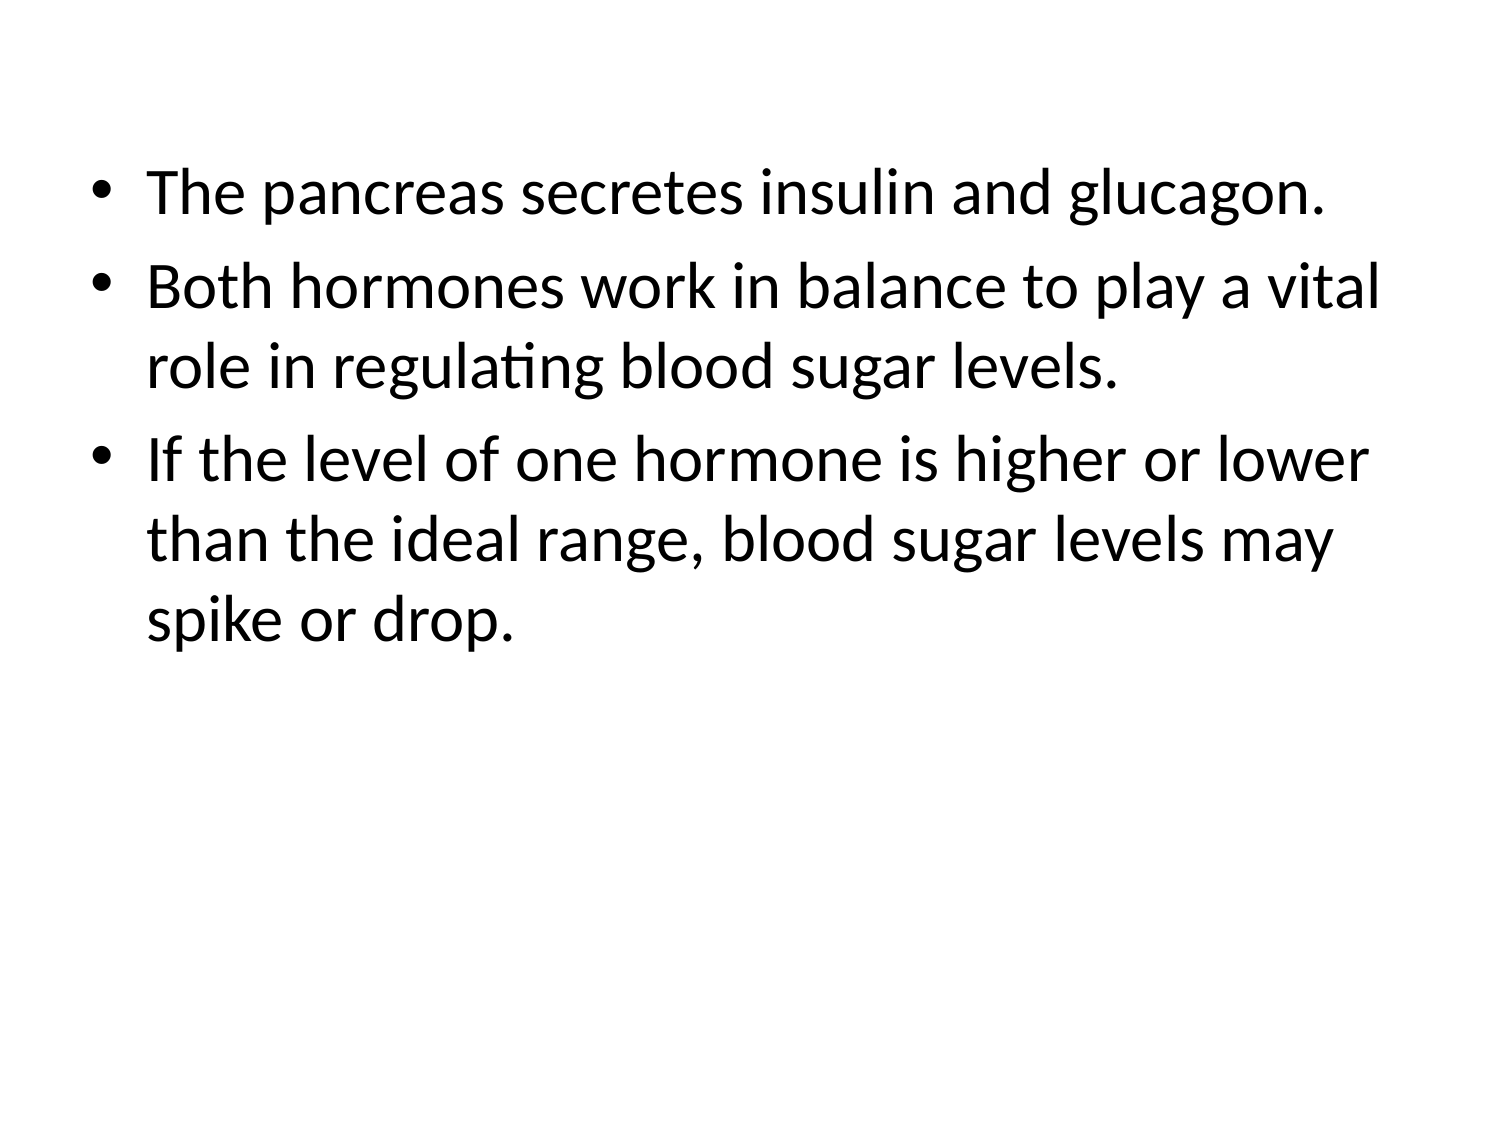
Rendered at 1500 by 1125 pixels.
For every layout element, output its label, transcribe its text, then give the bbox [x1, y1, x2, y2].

list The pancreas secretes insulin and glucagon. Both hormones work in balance to play a vital role in regulating blood sugar levels. If the level of one hormone is higher or lower than the ideal range, blood sugar levels may spike or drop. [75, 140, 1425, 1032]
